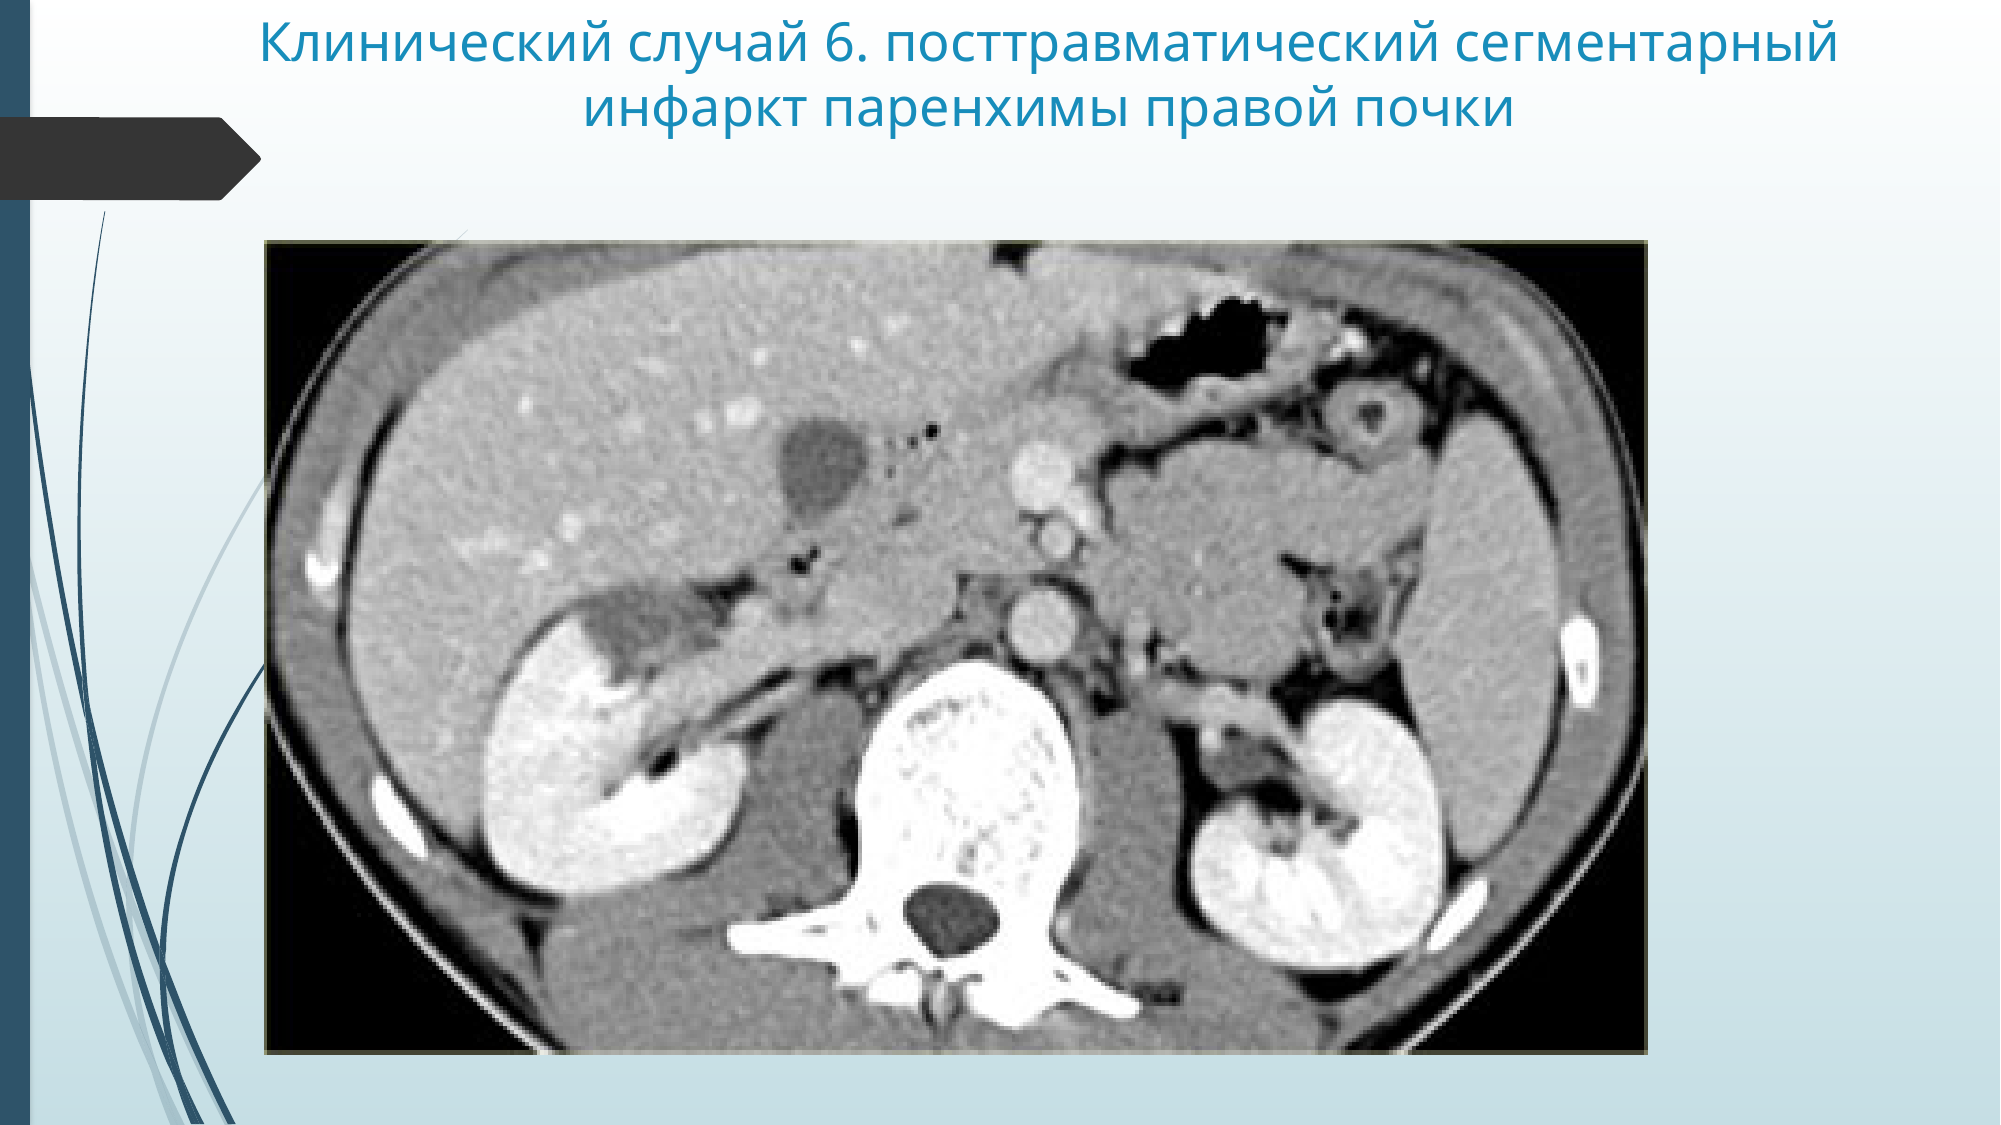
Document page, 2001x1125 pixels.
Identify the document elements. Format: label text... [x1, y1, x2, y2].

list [264, 240, 1648, 1055]
title Клинический случай 6. посттравматический сегментарный инфаркт паренхимы правой почки [220, 0, 1879, 211]
